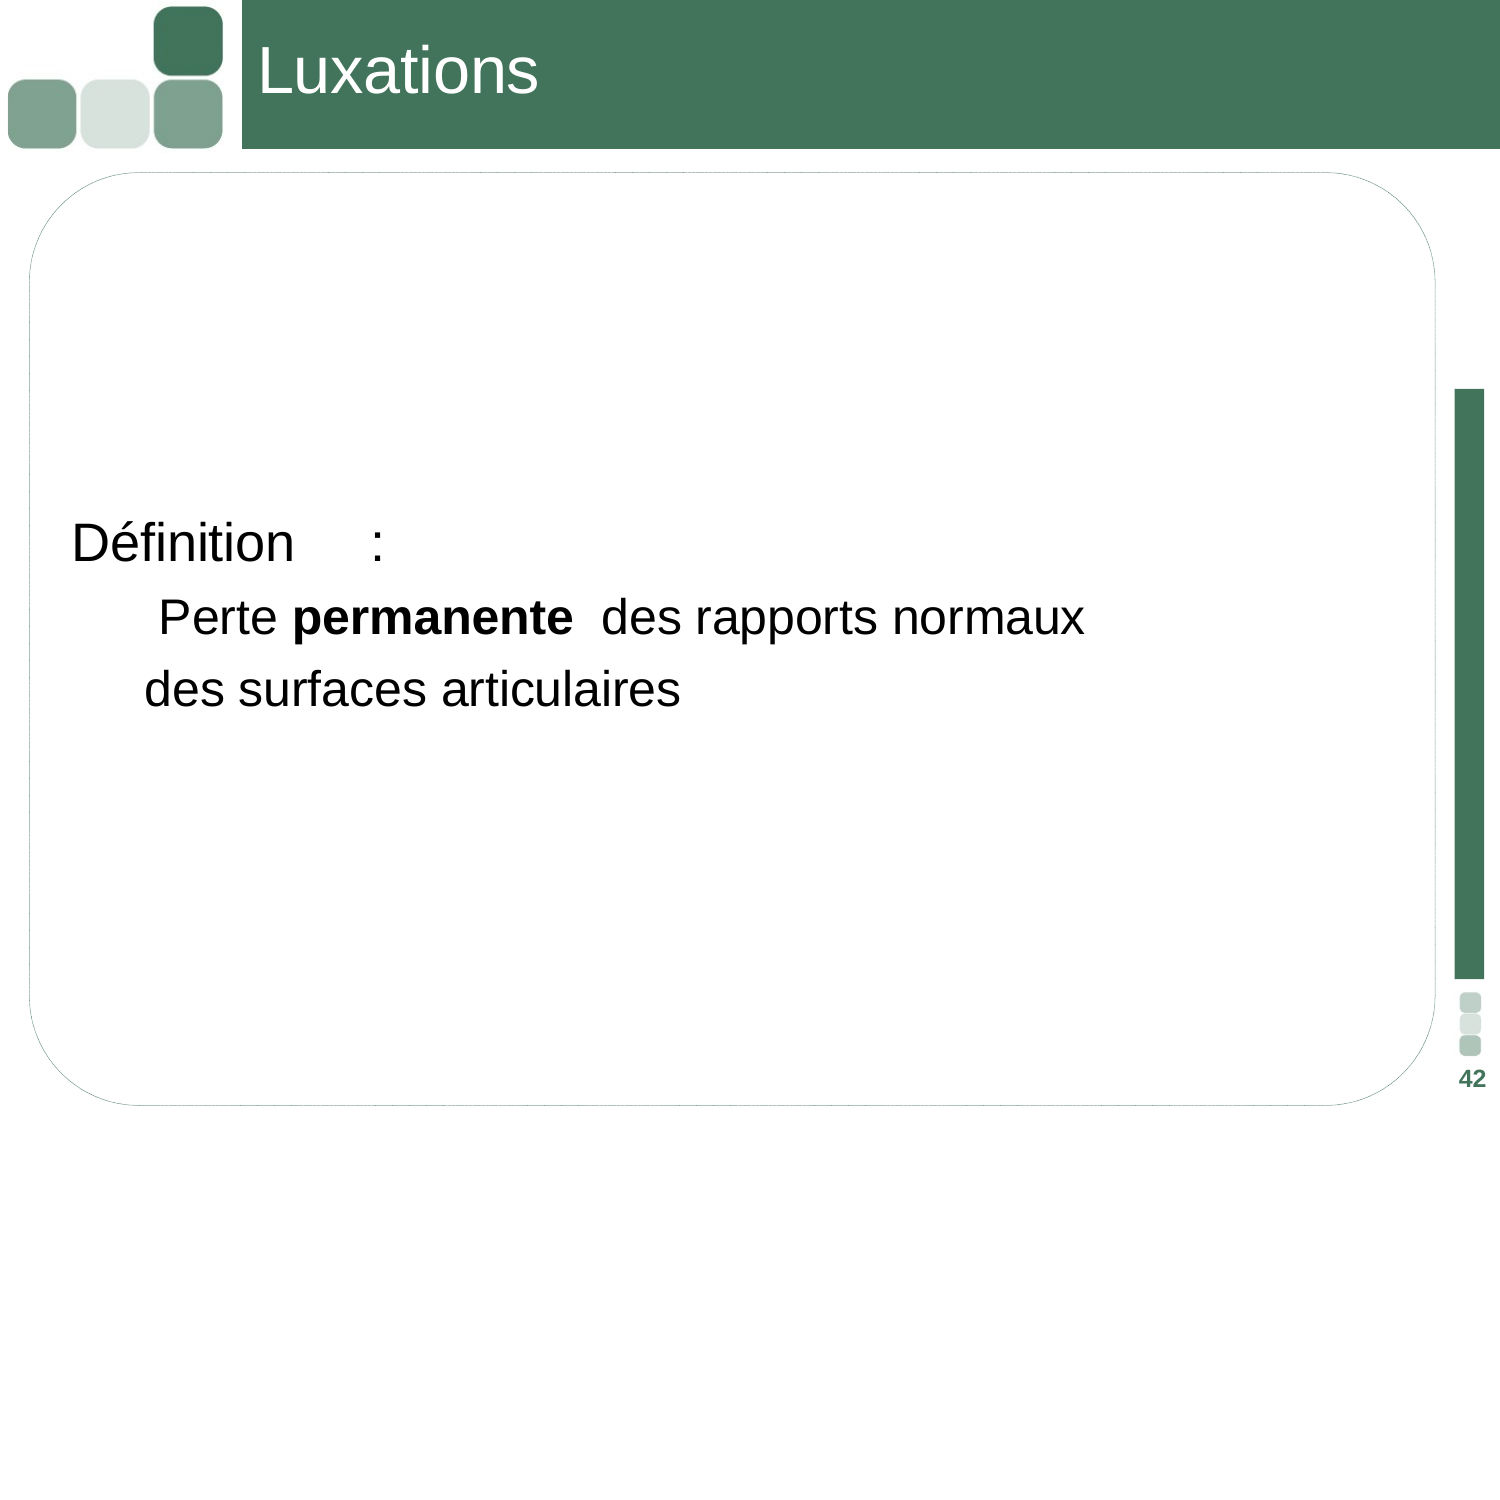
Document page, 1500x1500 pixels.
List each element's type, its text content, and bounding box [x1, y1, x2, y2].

picture [7, 0, 224, 153]
title Luxations [255, 24, 545, 277]
text_box [1454, 388, 1485, 980]
picture [1455, 990, 1483, 1061]
slide_number 42 [1454, 1063, 1491, 1500]
text_box Définition : Perte permanente des rapports normaux des surfaces articulaires [54, 491, 1093, 717]
